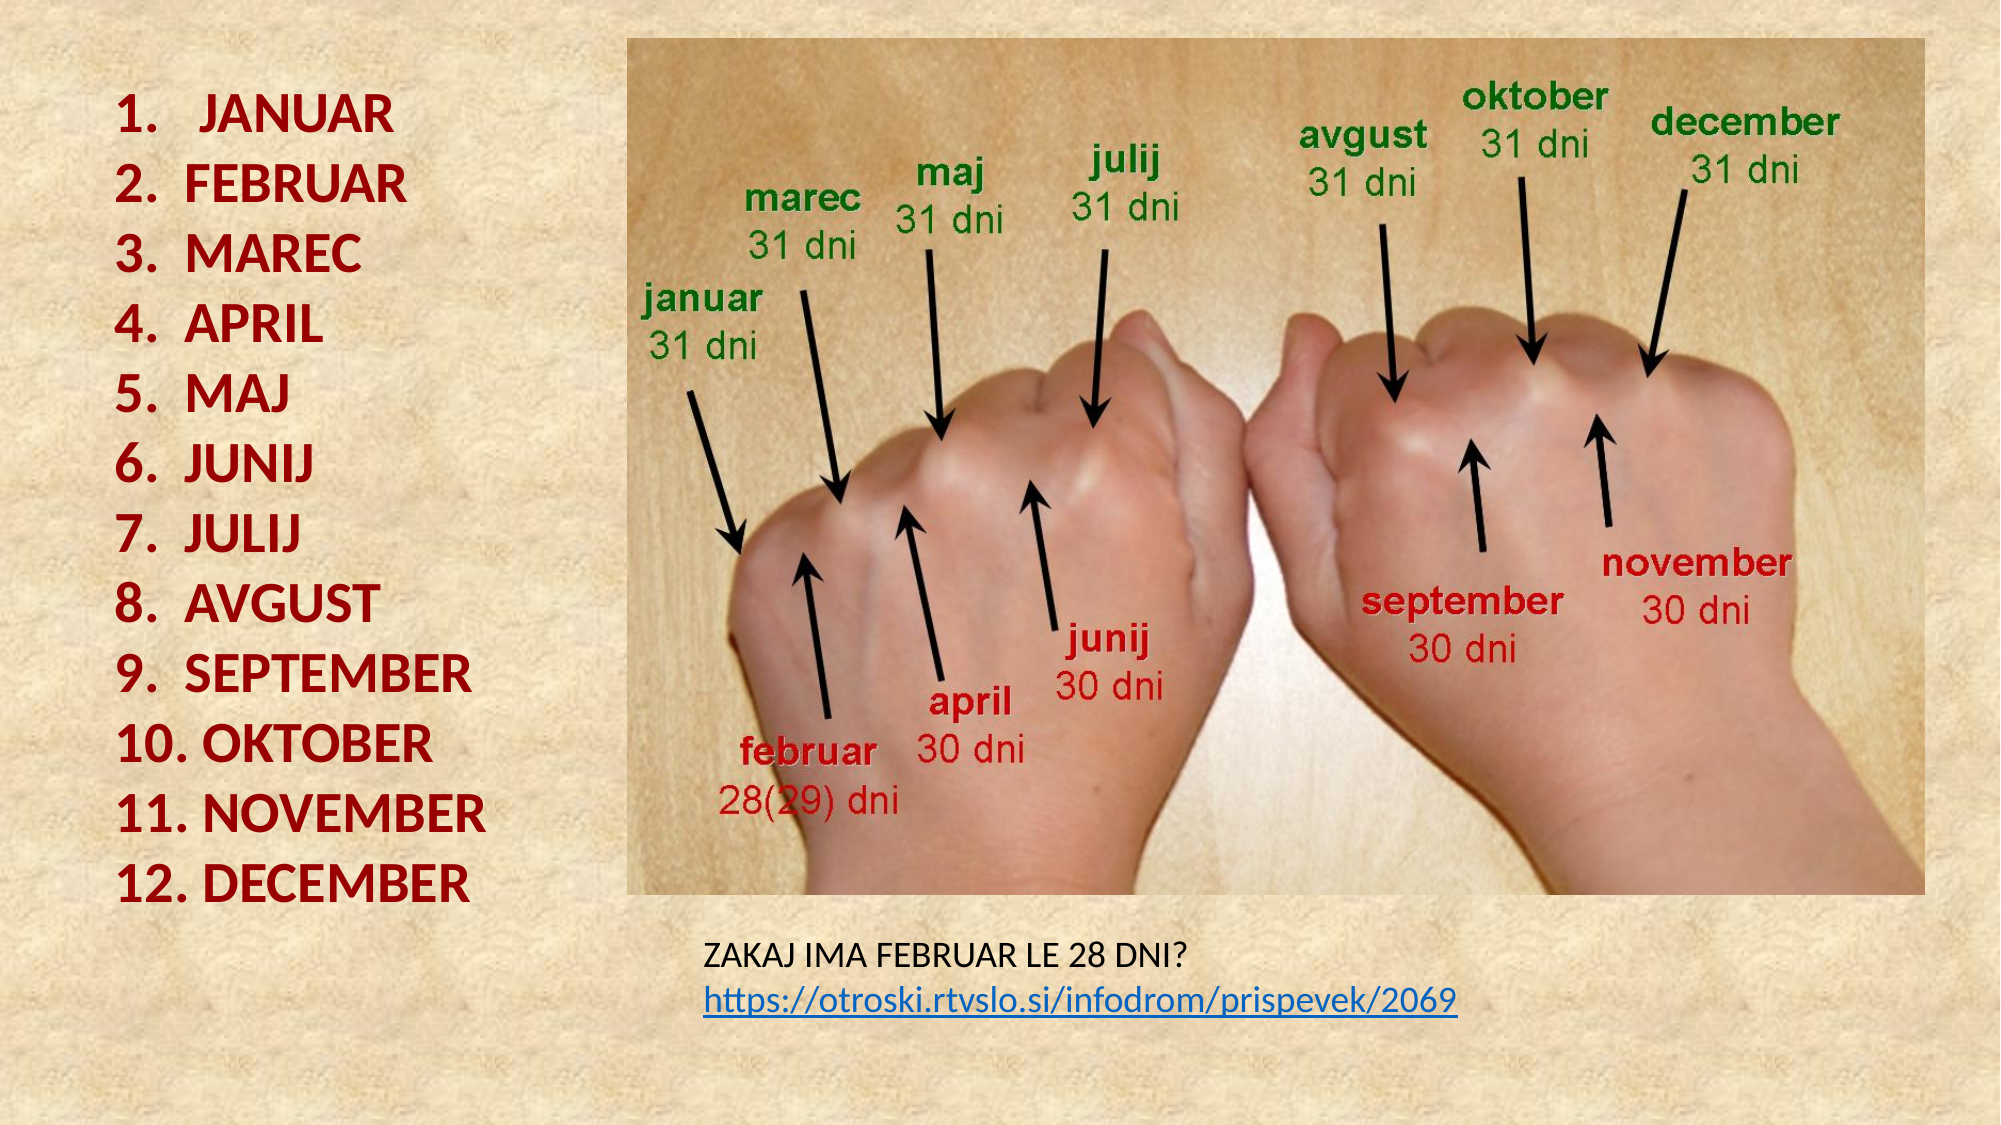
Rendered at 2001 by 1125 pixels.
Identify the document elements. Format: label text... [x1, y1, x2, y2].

text_box JANUAR FEBRUAR MAREC APRIL MAJ JUNIJ JULIJ AVGUST SEPTEMBER OKTOBER NOVEMBER DECEMBER [100, 67, 961, 922]
picture [0, 0, 2001, 1125]
text_box ZAKAJ IMA FEBRUAR LE 28 DNI? https://otroski.rtvslo.si/infodrom/prispevek/2069 [688, 922, 1925, 1118]
